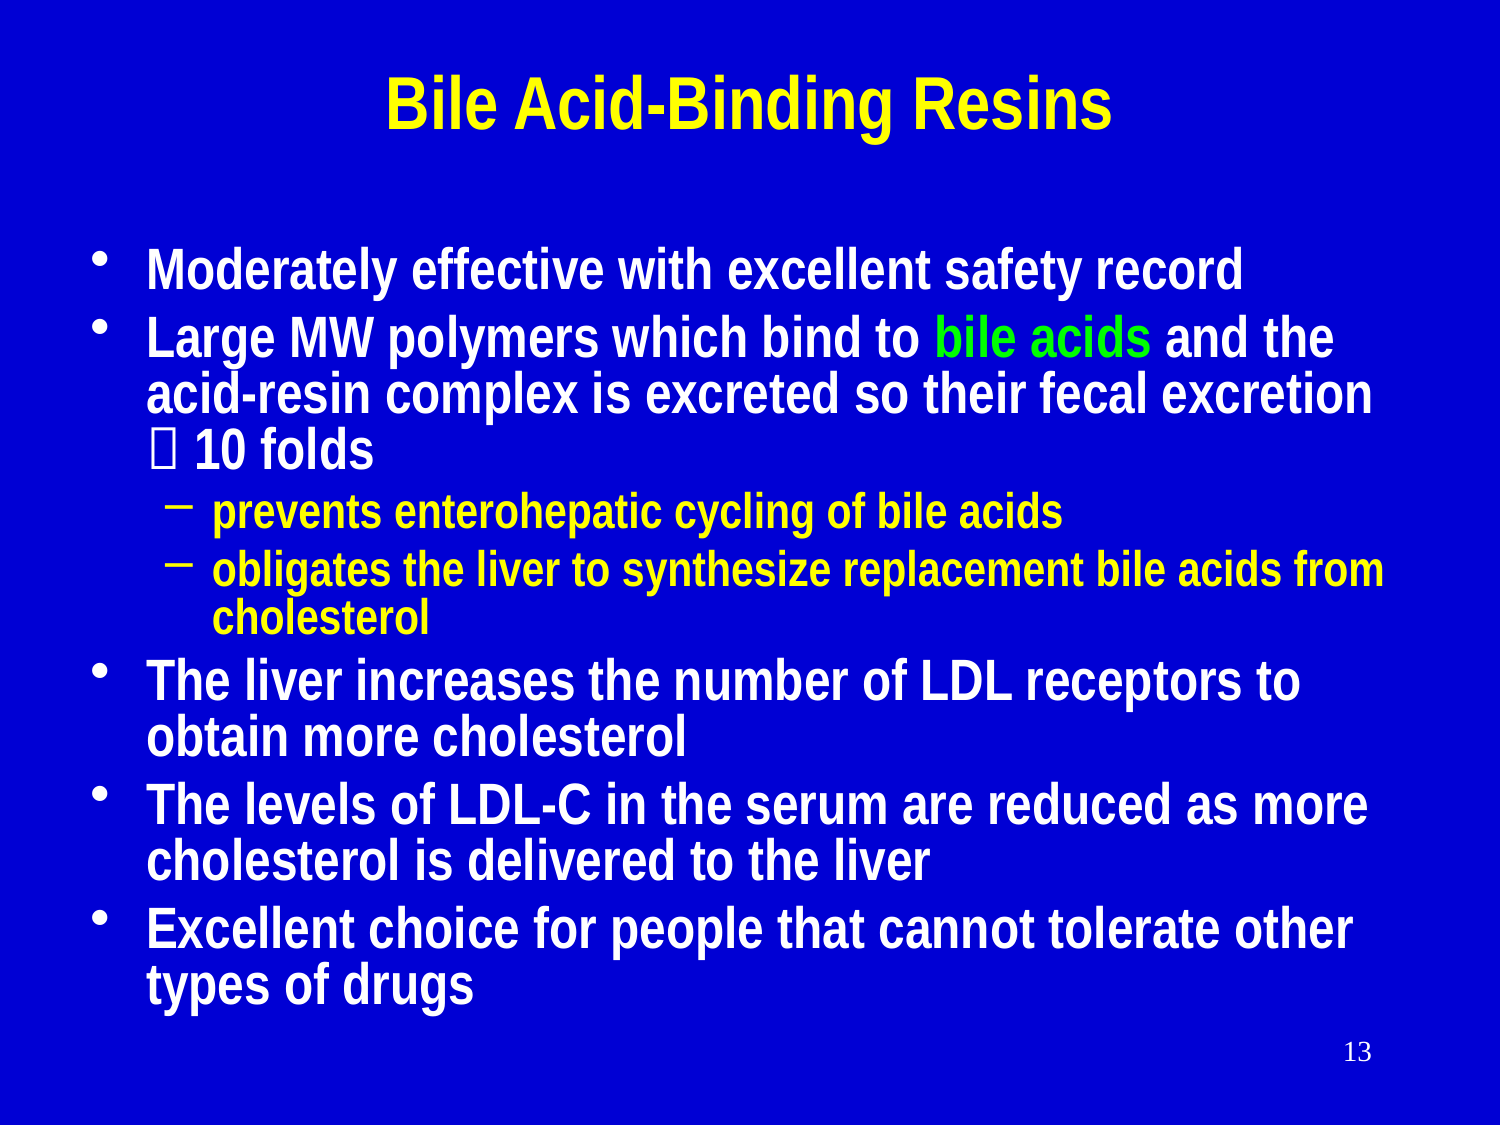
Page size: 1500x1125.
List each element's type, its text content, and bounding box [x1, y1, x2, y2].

title Bile Acid-Binding Resins [74, 62, 1426, 138]
list Moderately effective with excellent safety record Large MW polymers which bind to bile acids and the acid-resin complex is excreted so their fecal excretion  10 folds prevents enterohepatic cycling of bile acids obligates the liver to synthesize replacement bile acids from cholesterol The liver increases the number of LDL receptors to obtain more cholesterol The levels of LDL-C in the serum are reduced as more cholesterol is delivered to the liver Excellent choice for people that cannot tolerate other types of drugs [74, 237, 1426, 1125]
